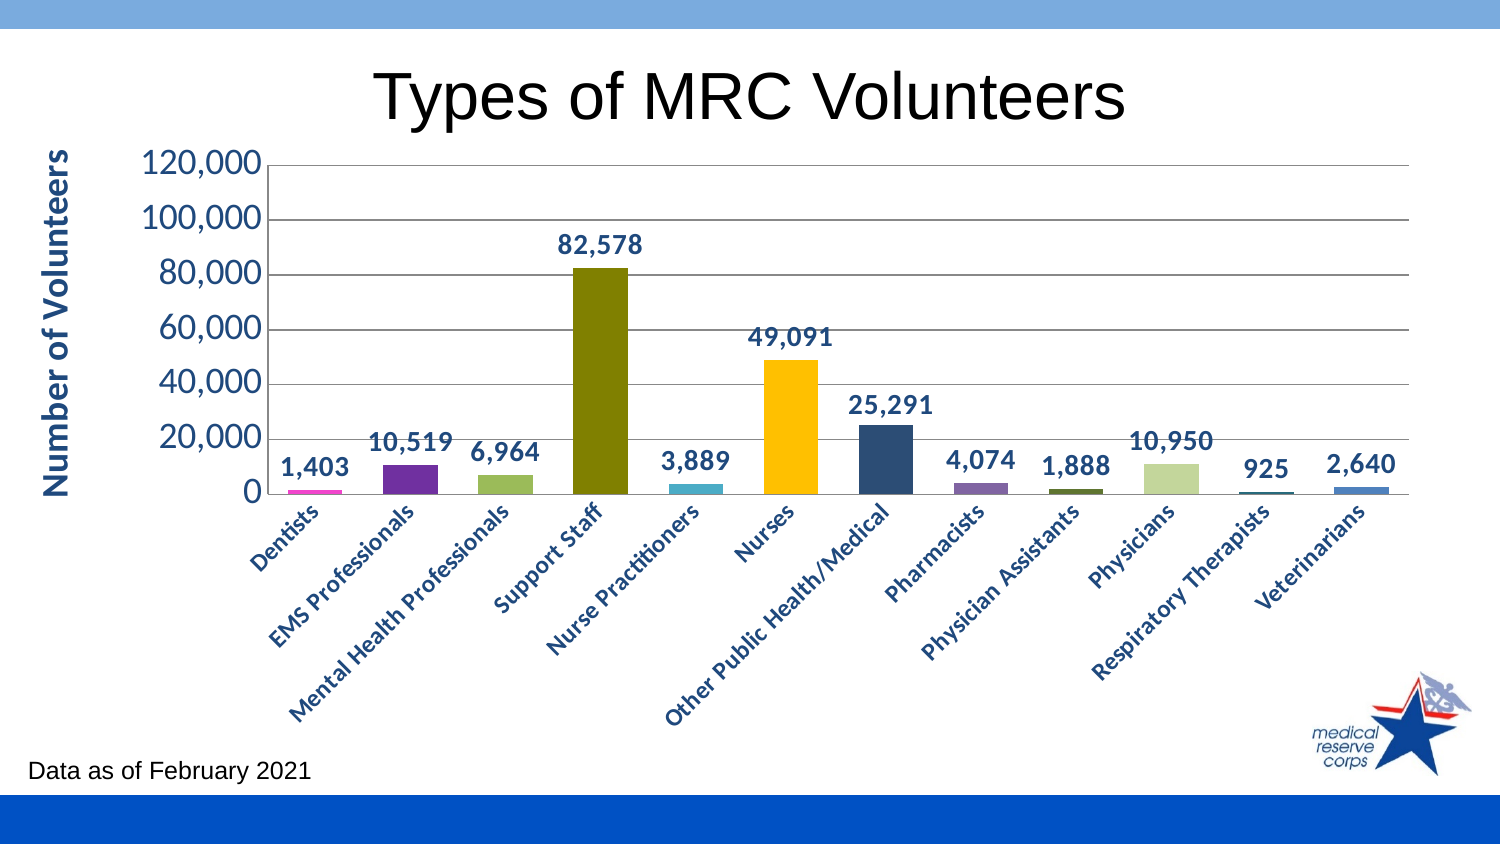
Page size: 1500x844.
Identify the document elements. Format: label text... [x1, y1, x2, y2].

chart [24, 134, 1438, 748]
title Types of MRC Volunteers [75, 22, 1425, 132]
picture [1312, 671, 1472, 776]
text_box Data as of February 2021 [13, 746, 328, 792]
